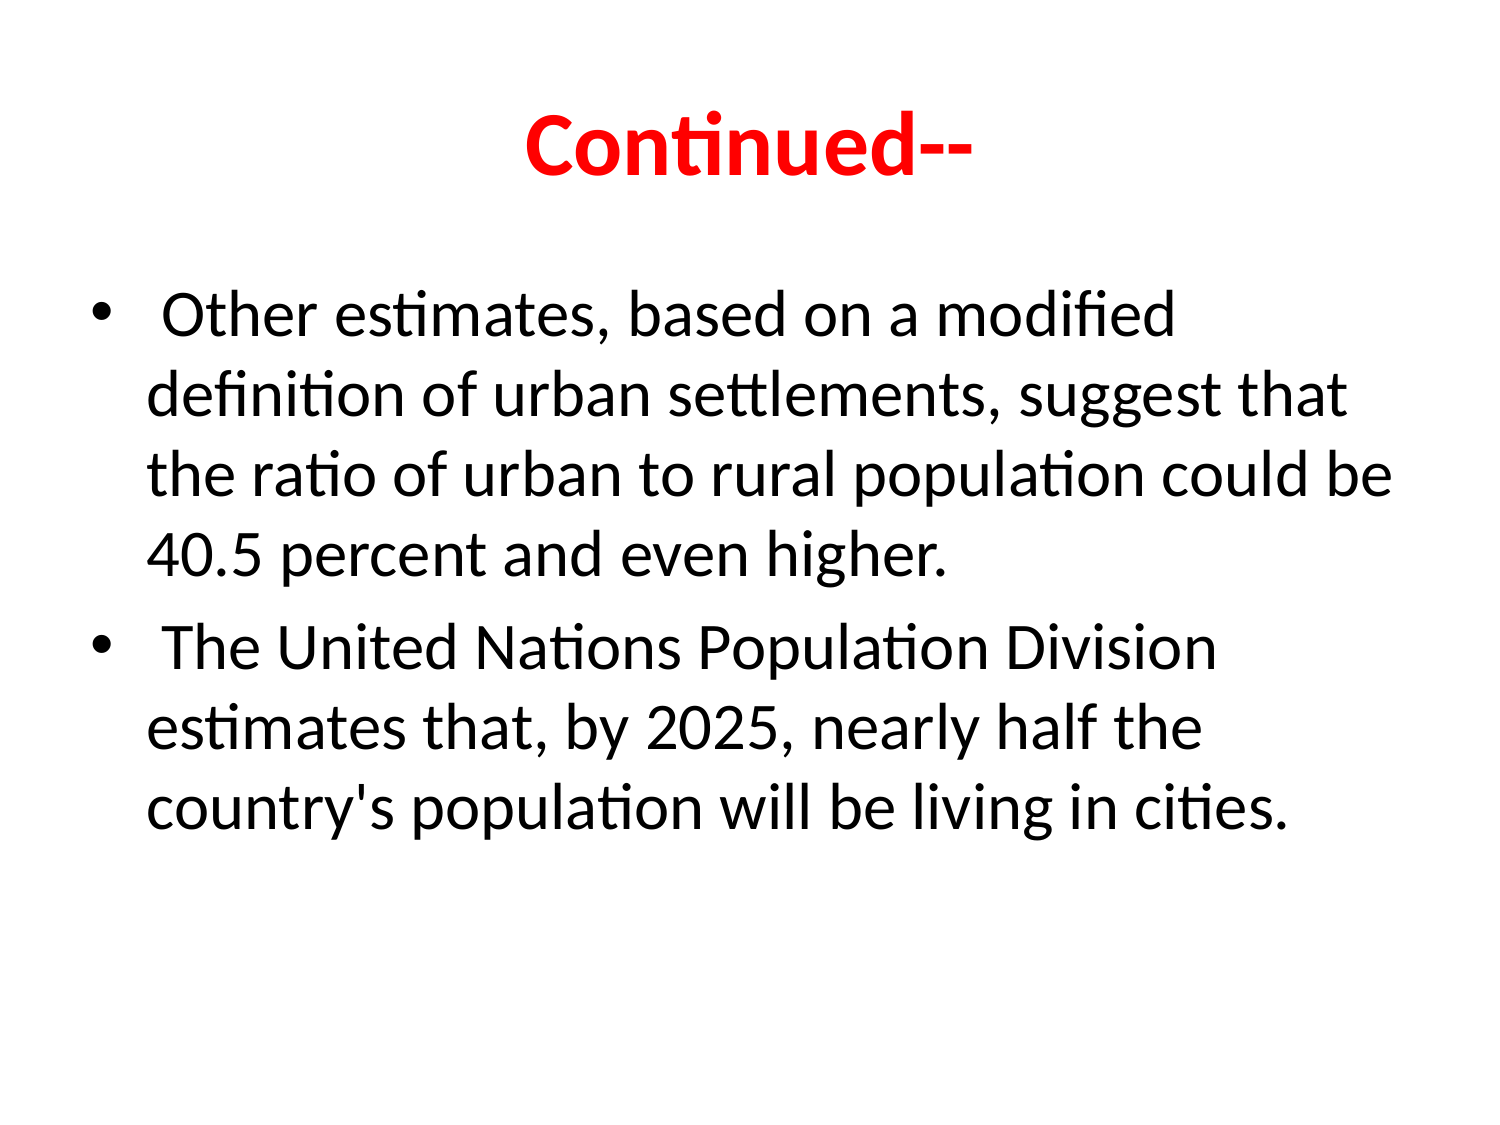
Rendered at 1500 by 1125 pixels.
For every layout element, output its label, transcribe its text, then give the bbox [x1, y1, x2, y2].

list Other estimates, based on a modified definition of urban settlements, suggest that the ratio of urban to rural population could be 40.5 percent and even higher. The United Nations Population Division estimates that, by 2025, nearly half the country's population will be living in cities. [75, 262, 1425, 1005]
title Continued-- [75, 45, 1425, 233]
